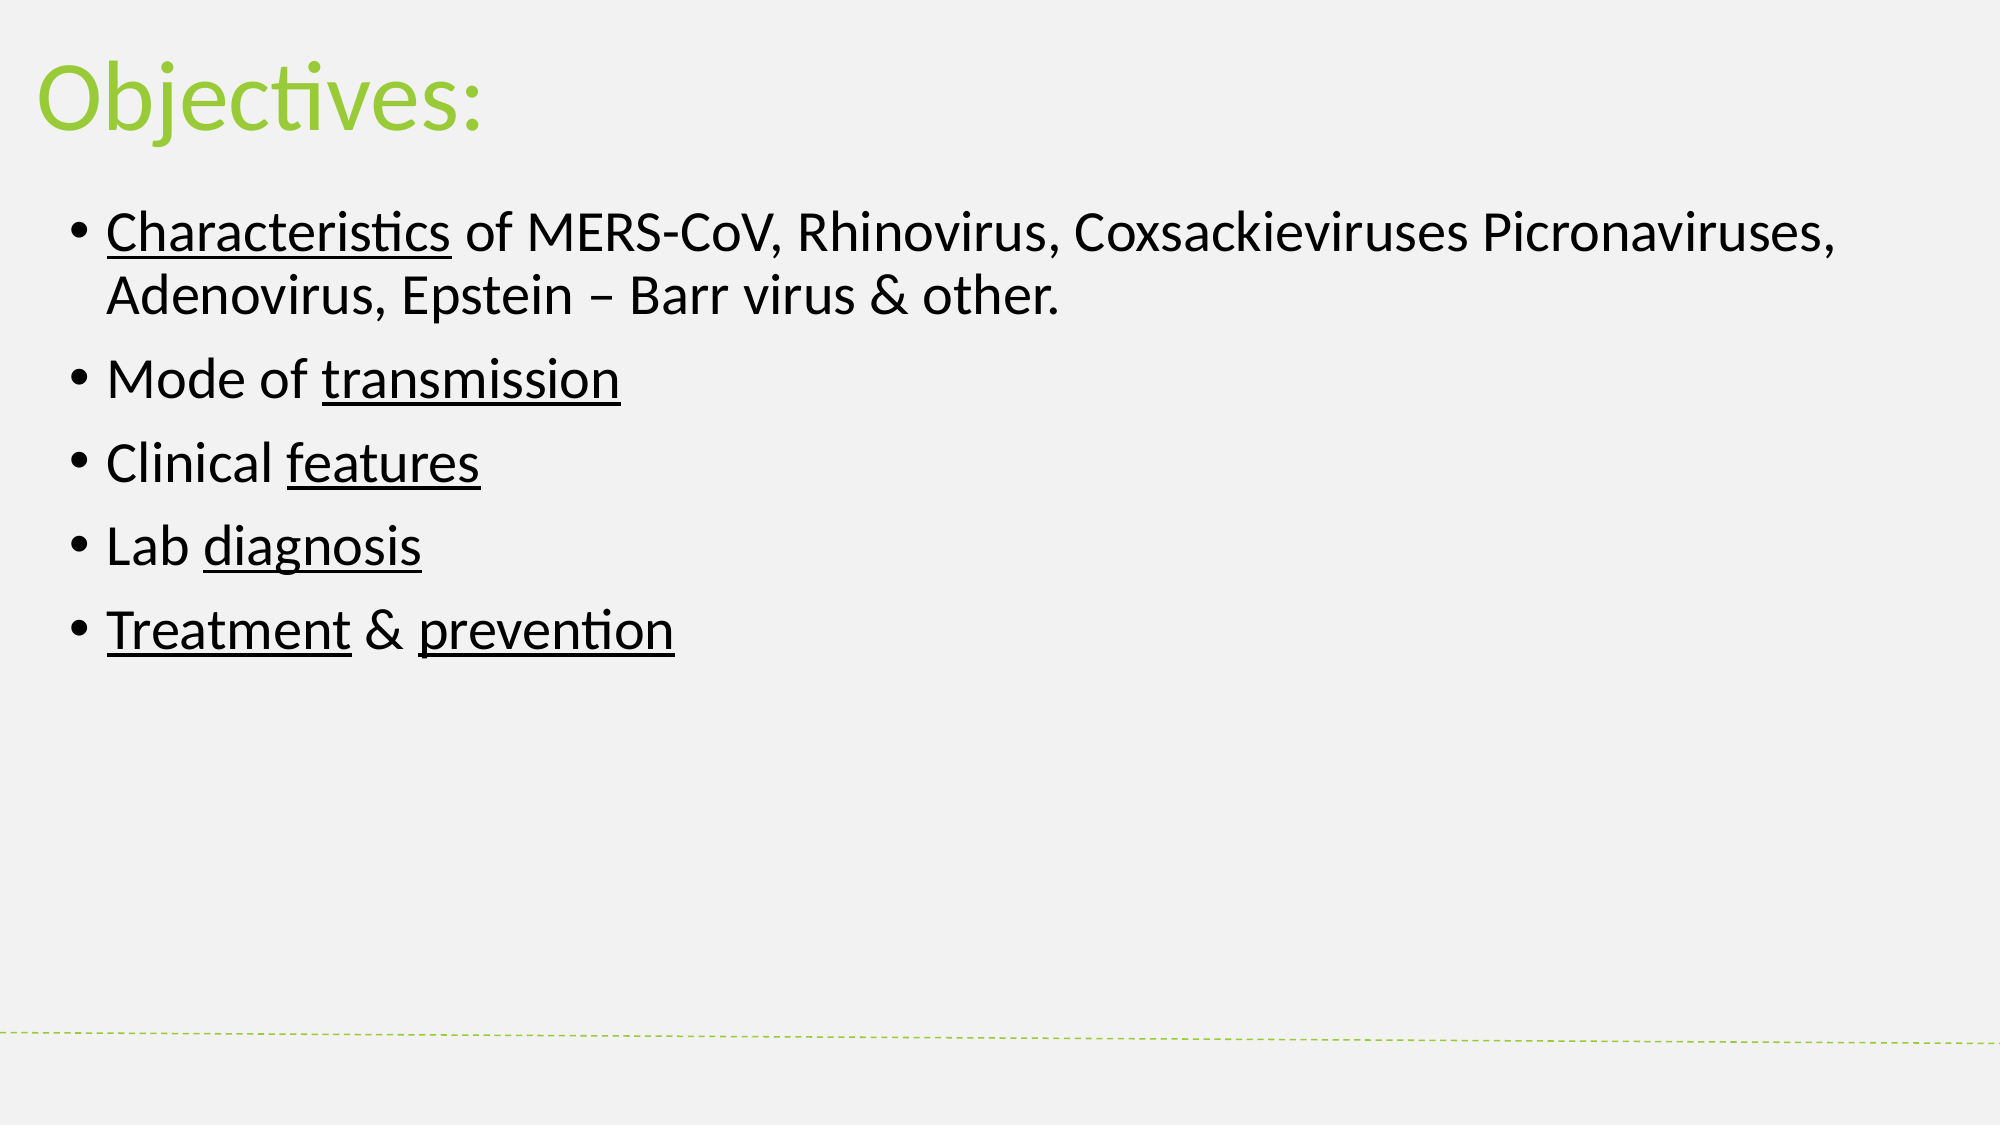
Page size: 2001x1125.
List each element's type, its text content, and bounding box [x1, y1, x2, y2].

text_box Objectives: [21, 23, 502, 158]
list Characteristics of MERS-CoV, Rhinovirus, Coxsackieviruses Picronaviruses, Adenovirus, Epstein – Barr virus & other. Mode of transmission Clinical features Lab diagnosis Treatment & prevention [54, 194, 2000, 908]
